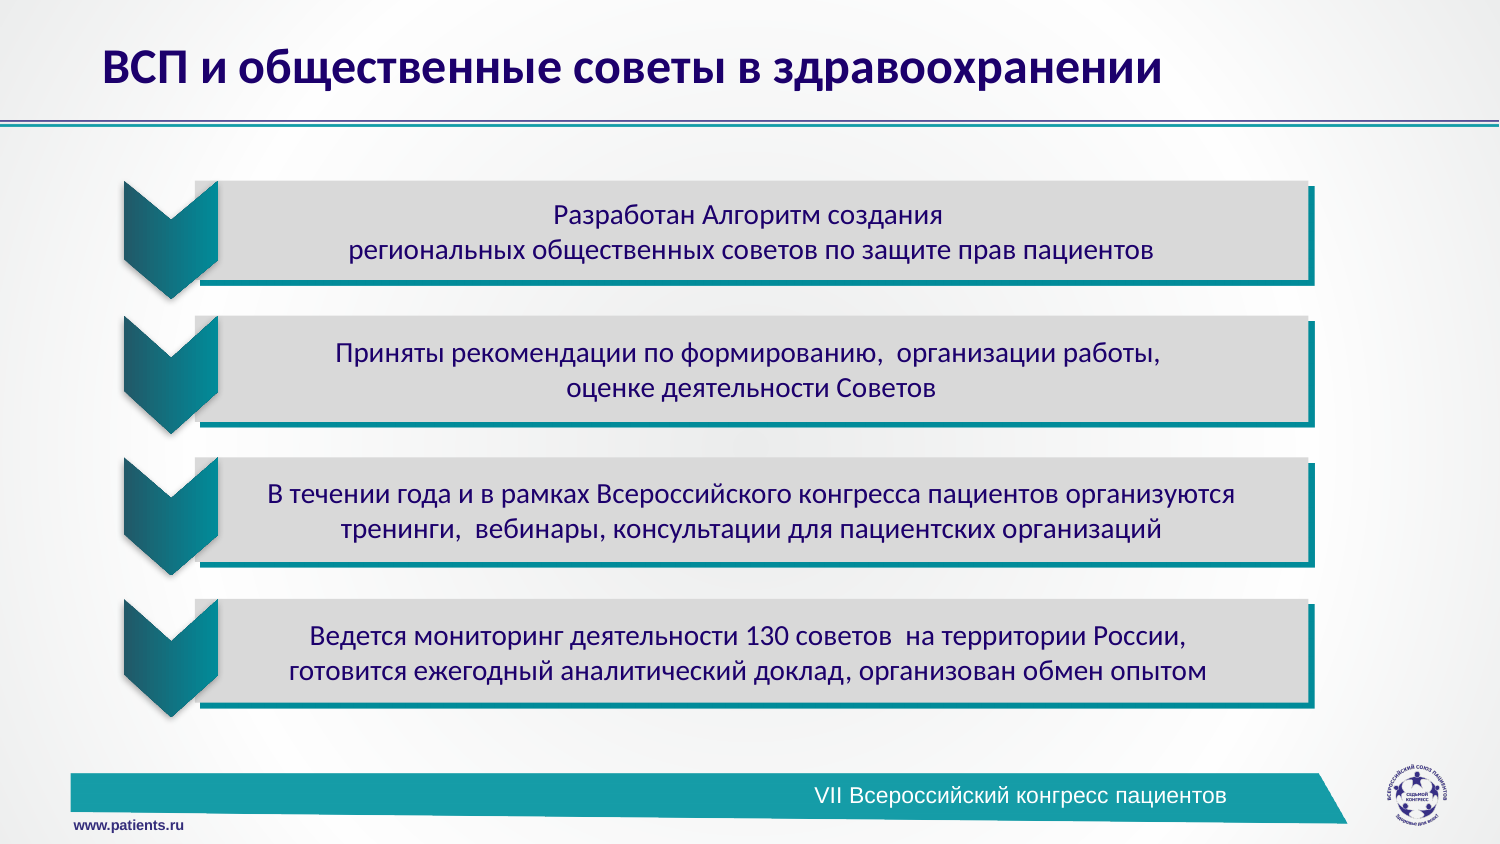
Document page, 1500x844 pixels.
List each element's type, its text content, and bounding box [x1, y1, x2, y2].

text_box [123, 456, 220, 576]
text_box [123, 598, 220, 718]
text_box www.patients.ru [58, 808, 317, 844]
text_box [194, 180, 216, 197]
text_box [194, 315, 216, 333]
text_box [123, 314, 220, 435]
text_box [123, 180, 220, 300]
text_box Ведется мониторинг деятельности 130 советов на территории России, готовится ежегодный аналитический доклад, организован обмен опытом [200, 598, 1309, 703]
text_box Приняты рекомендации по формированию, организации работы, оценке деятельности Советов [195, 315, 1309, 423]
title ВСП и общественные советы в здравоохранении [87, 0, 1500, 120]
picture [0, 0, 1500, 844]
text_box Разработан Алгоритм создания региональных общественных советов по защите прав пациентов [206, 180, 1309, 281]
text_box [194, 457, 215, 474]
text_box В течении года и в рамках Всероссийского конгресса пациентов организуются тренинги, вебинары, консультации для пациентских организаций [198, 457, 1309, 563]
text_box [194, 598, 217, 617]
